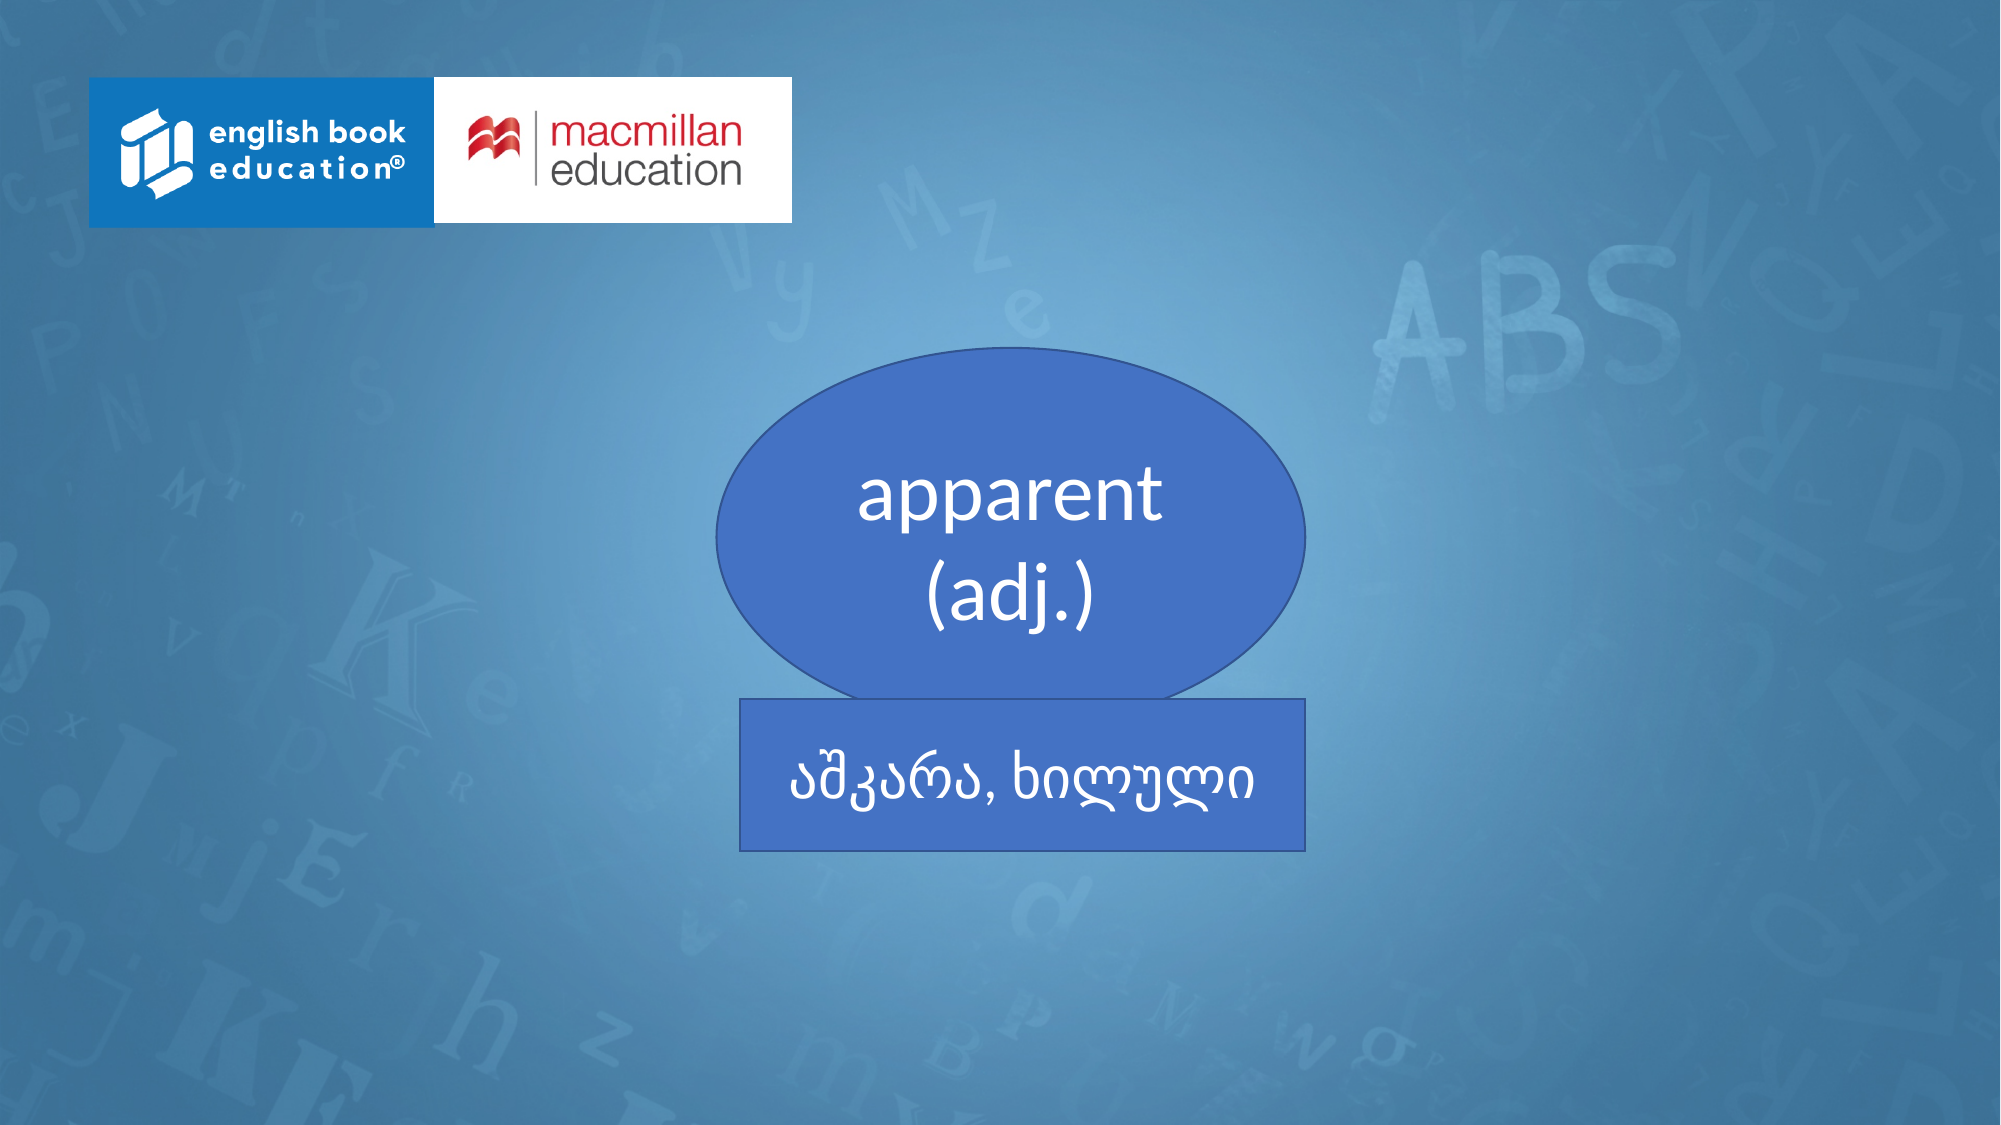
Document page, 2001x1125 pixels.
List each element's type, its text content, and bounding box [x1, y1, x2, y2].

text_box აშკარა, ხილული [739, 698, 1306, 852]
text_box apparent (adj.) [715, 346, 1307, 698]
picture [0, 0, 2001, 1125]
